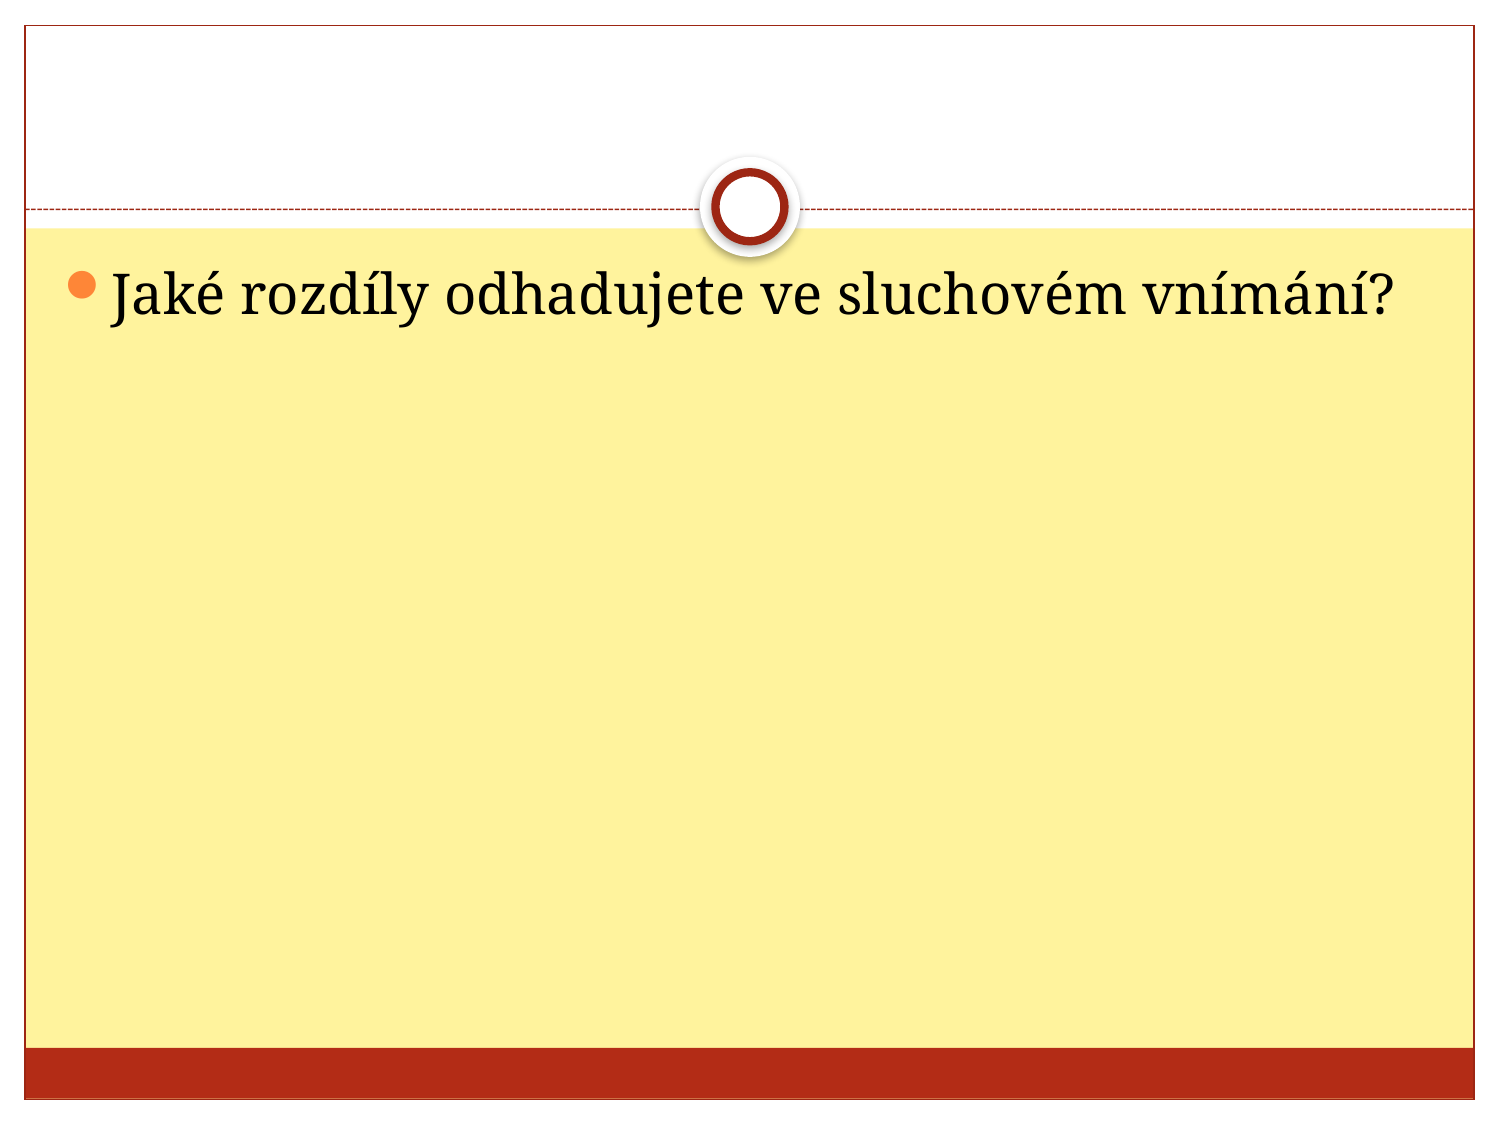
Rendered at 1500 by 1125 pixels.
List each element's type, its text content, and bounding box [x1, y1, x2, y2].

list Jaké rozdíly odhadujete ve sluchovém vnímání? [49, 250, 1445, 1001]
